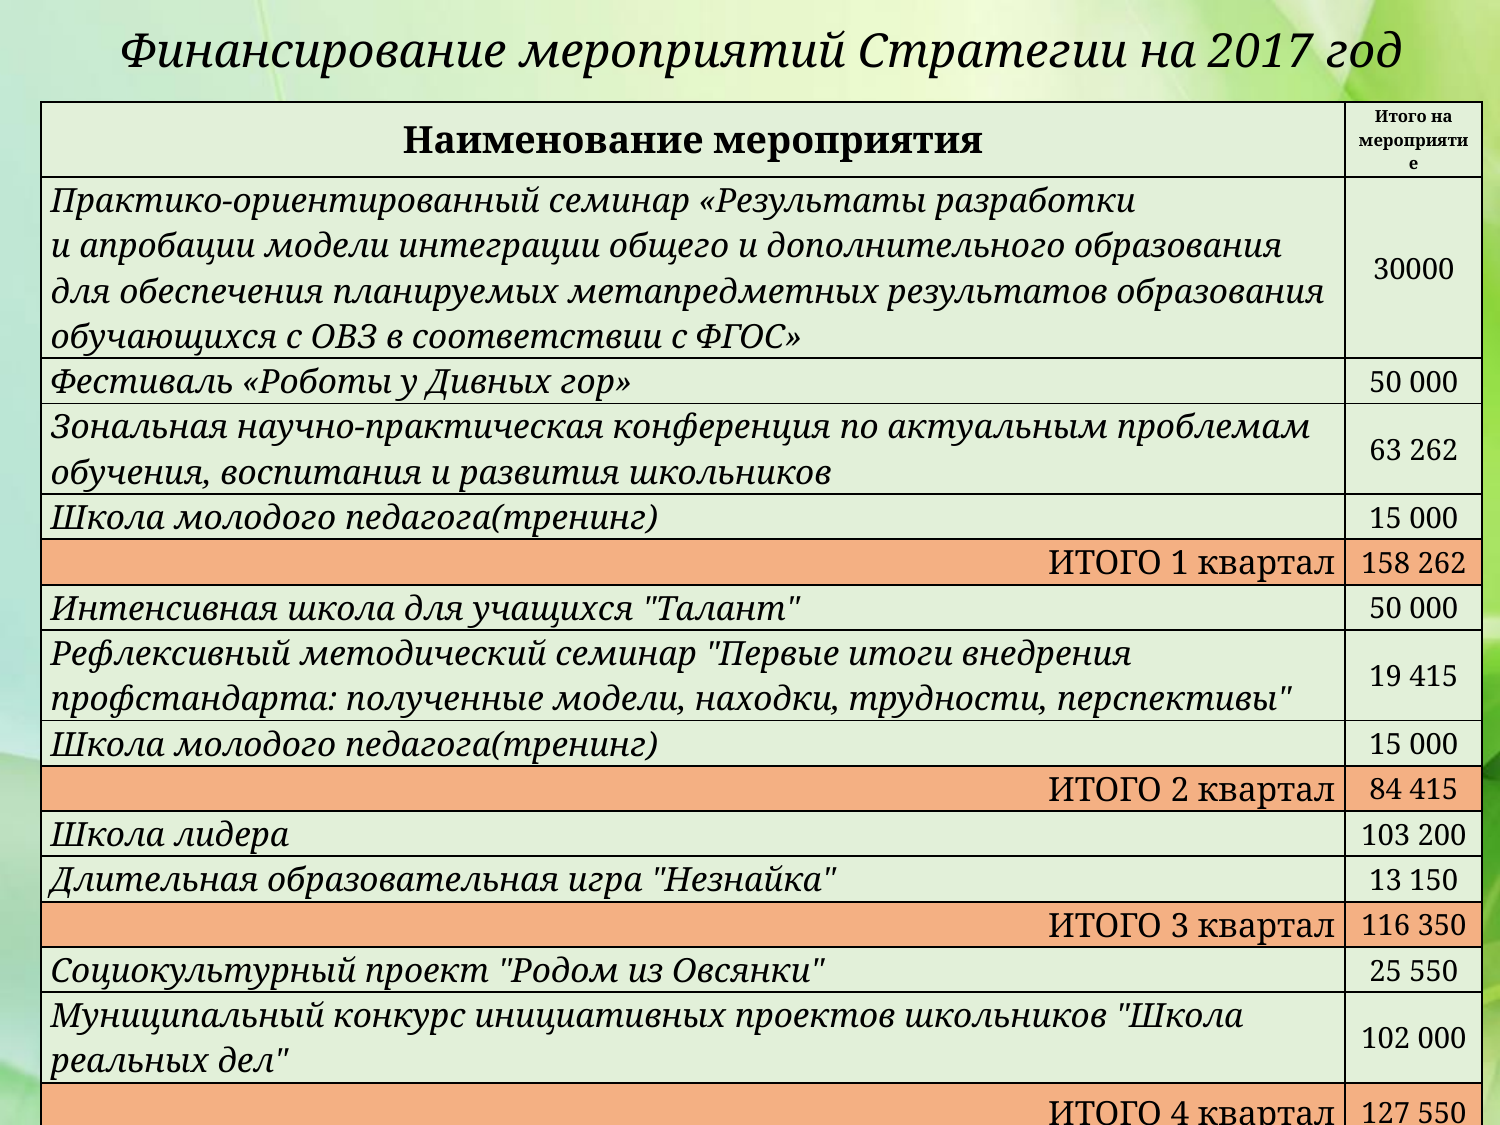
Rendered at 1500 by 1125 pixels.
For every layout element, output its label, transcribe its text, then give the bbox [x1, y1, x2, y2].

table_cell 50 000 [1346, 359, 1481, 403]
table_cell 13 150 [1346, 857, 1481, 901]
table_cell Школа молодого педагога(тренинг) [42, 495, 1344, 538]
table_cell ИТОГО 2 квартал [42, 767, 1344, 810]
table_cell Школа лидера [42, 812, 1344, 855]
table_header Итого на мероприятие [1346, 103, 1481, 176]
table_cell Длительная образовательная игра "Незнайка" [42, 857, 1344, 901]
table_cell 19 415 [1346, 631, 1481, 720]
table_cell Практико-ориентированный семинар «Результаты разработки и апробации модели интеграции общего и дополнительного образования для обеспечения планируемых метапредметных результатов образования обучающихся с ОВЗ в соответствии с ФГОС» [42, 178, 1344, 357]
table_cell 15 000 [1346, 495, 1481, 538]
table_cell Зональная научно-практическая конференция по актуальным проблемам обучения, воспитания и развития школьников [42, 404, 1344, 493]
table_cell 30000 [1346, 178, 1481, 357]
table_cell Школа молодого педагога(тренинг) [42, 721, 1344, 765]
table_cell 102 000 [1346, 993, 1481, 1082]
table_cell 127 550 [1346, 1084, 1481, 1125]
list Финансирование мероприятий Стратегии на 2017 год [94, 19, 1430, 90]
table_cell ИТОГО 1 квартал [42, 540, 1344, 584]
table_cell 103 200 [1346, 812, 1481, 855]
table_cell 50 000 [1346, 586, 1481, 629]
table_cell 15 000 [1346, 721, 1481, 765]
table_cell 25 550 [1346, 948, 1481, 991]
table_cell 63 262 [1346, 404, 1481, 493]
table_cell 158 262 [1346, 540, 1481, 584]
table_cell ИТОГО 3 квартал [42, 903, 1344, 946]
table_header Наименование мероприятия [42, 103, 1344, 176]
table_cell ИТОГО 4 квартал [42, 1084, 1344, 1125]
table_cell Рефлексивный методический семинар "Первые итоги внедрения профстандарта: полученные модели, находки, трудности, перспективы" [42, 631, 1344, 720]
table_cell Социокультурный проект "Родом из Овсянки" [42, 948, 1344, 991]
table_cell 116 350 [1346, 903, 1481, 946]
picture [0, 0, 1500, 1125]
table_cell 84 415 [1346, 767, 1481, 810]
table_cell Фестиваль «Роботы у Дивных гор» [42, 359, 1344, 403]
table_cell Муниципальный конкурс инициативных проектов школьников "Школа реальных дел" [42, 993, 1344, 1082]
table_cell Интенсивная школа для учащихся "Талант" [42, 586, 1344, 629]
